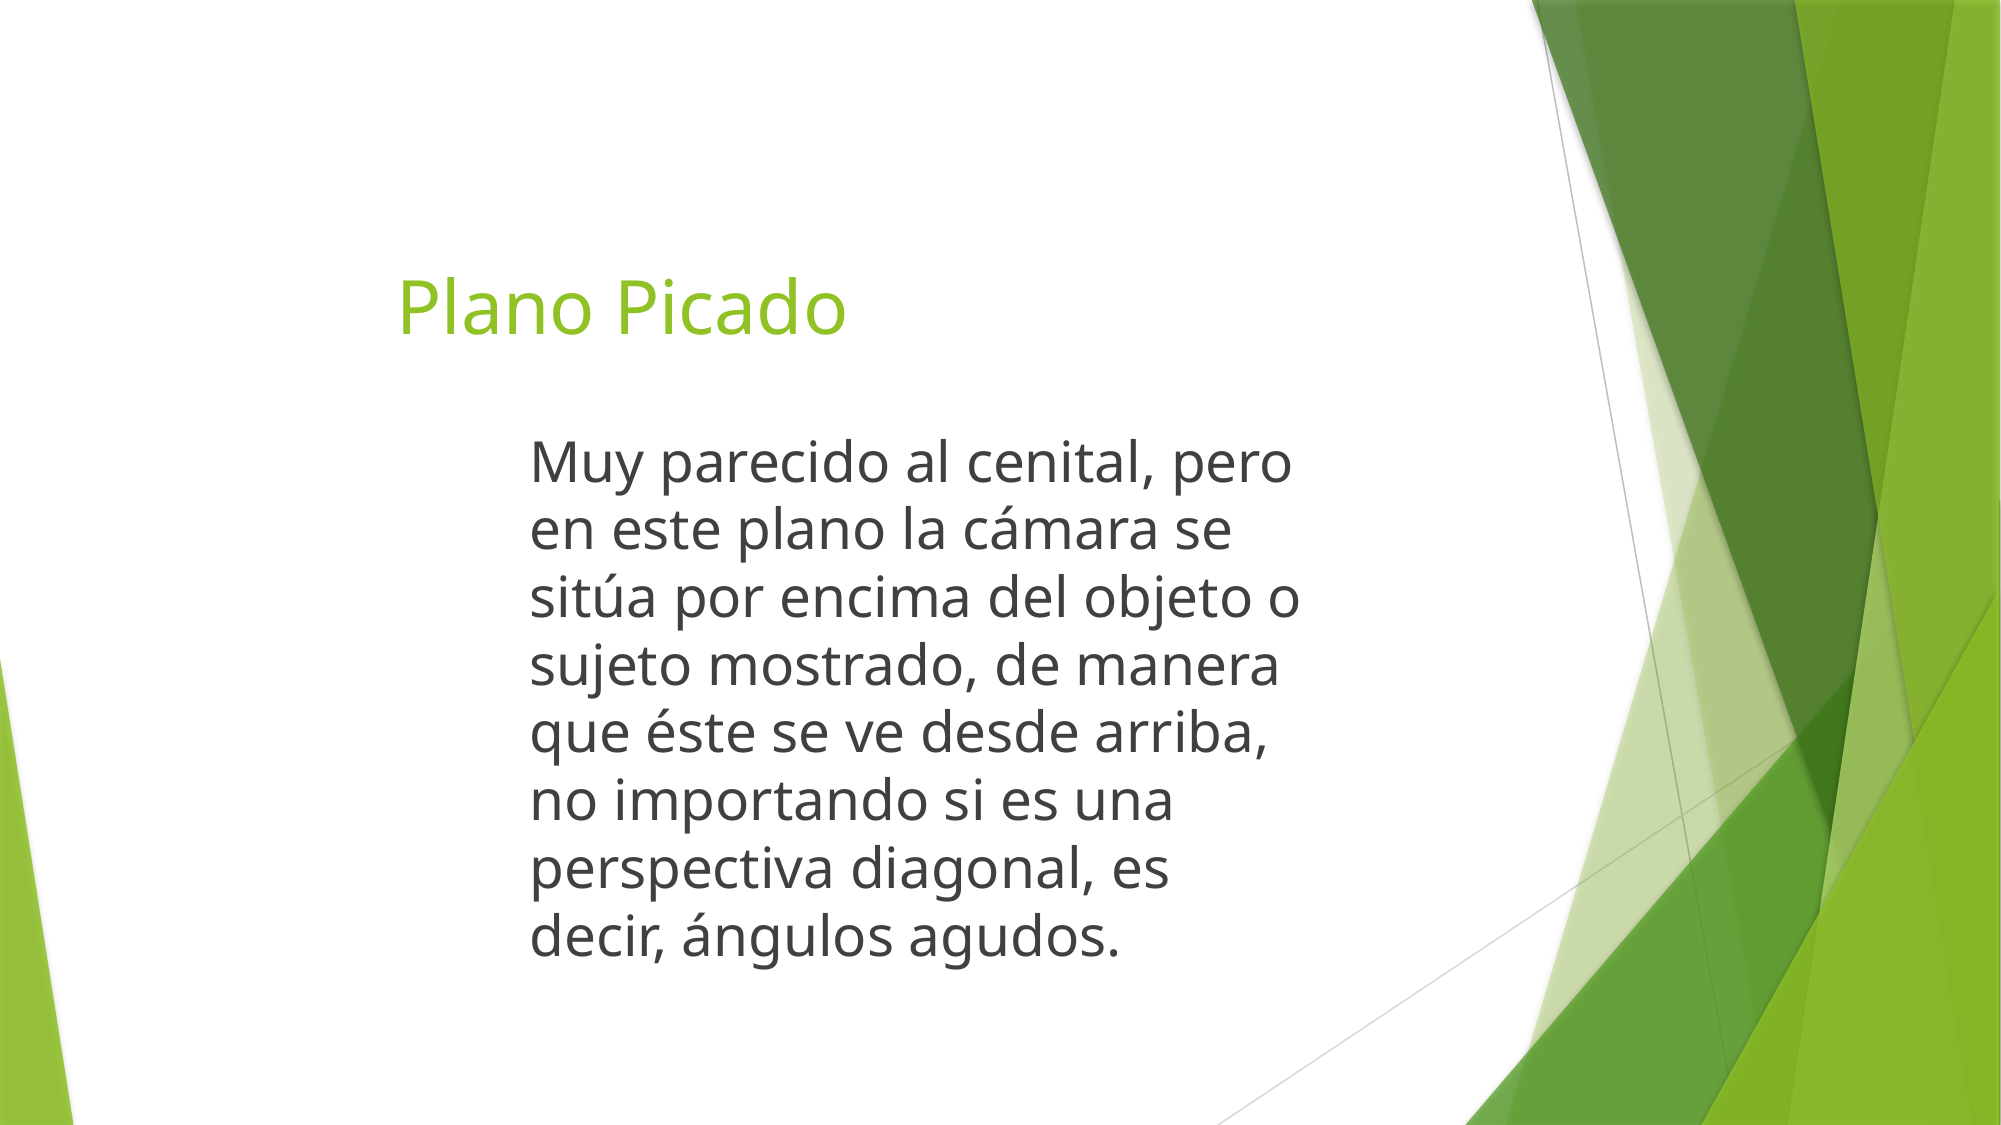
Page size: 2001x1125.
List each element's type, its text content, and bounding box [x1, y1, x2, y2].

title Plano Picado [381, 252, 1792, 469]
list Muy parecido al cenital, pero en este plano la cámara se sitúa por encima del objeto o sujeto mostrado, de manera que éste se ve desde arriba, no importando si es una perspectiva diagonal, es decir, ángulos agudos. [514, 418, 1323, 1042]
